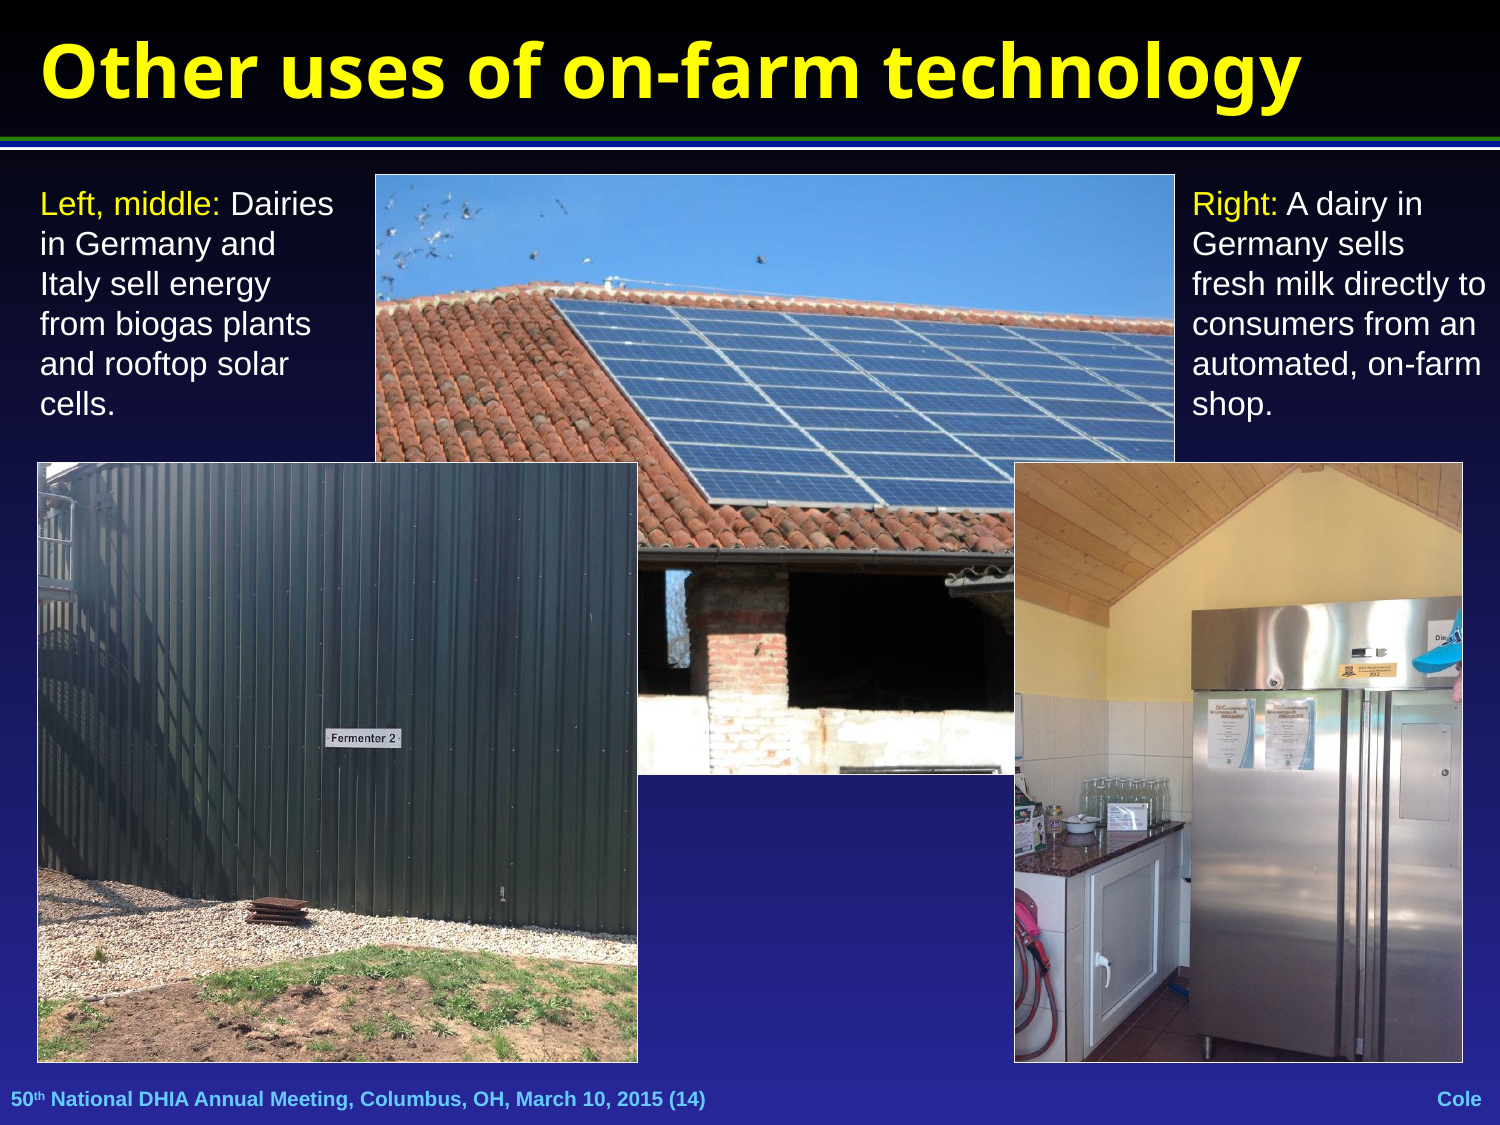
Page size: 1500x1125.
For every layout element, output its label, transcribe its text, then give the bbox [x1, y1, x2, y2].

text_box Right: A dairy in Germany sells fresh milk directly to consumers from an automated, on-farm shop. [1177, 174, 1500, 430]
title Other uses of on-farm technology [24, 15, 1475, 122]
text_box Left, middle: Dairies in Germany and Italy sell energy from biogas plants and rooftop solar cells. [24, 174, 350, 430]
picture [37, 174, 1463, 1063]
